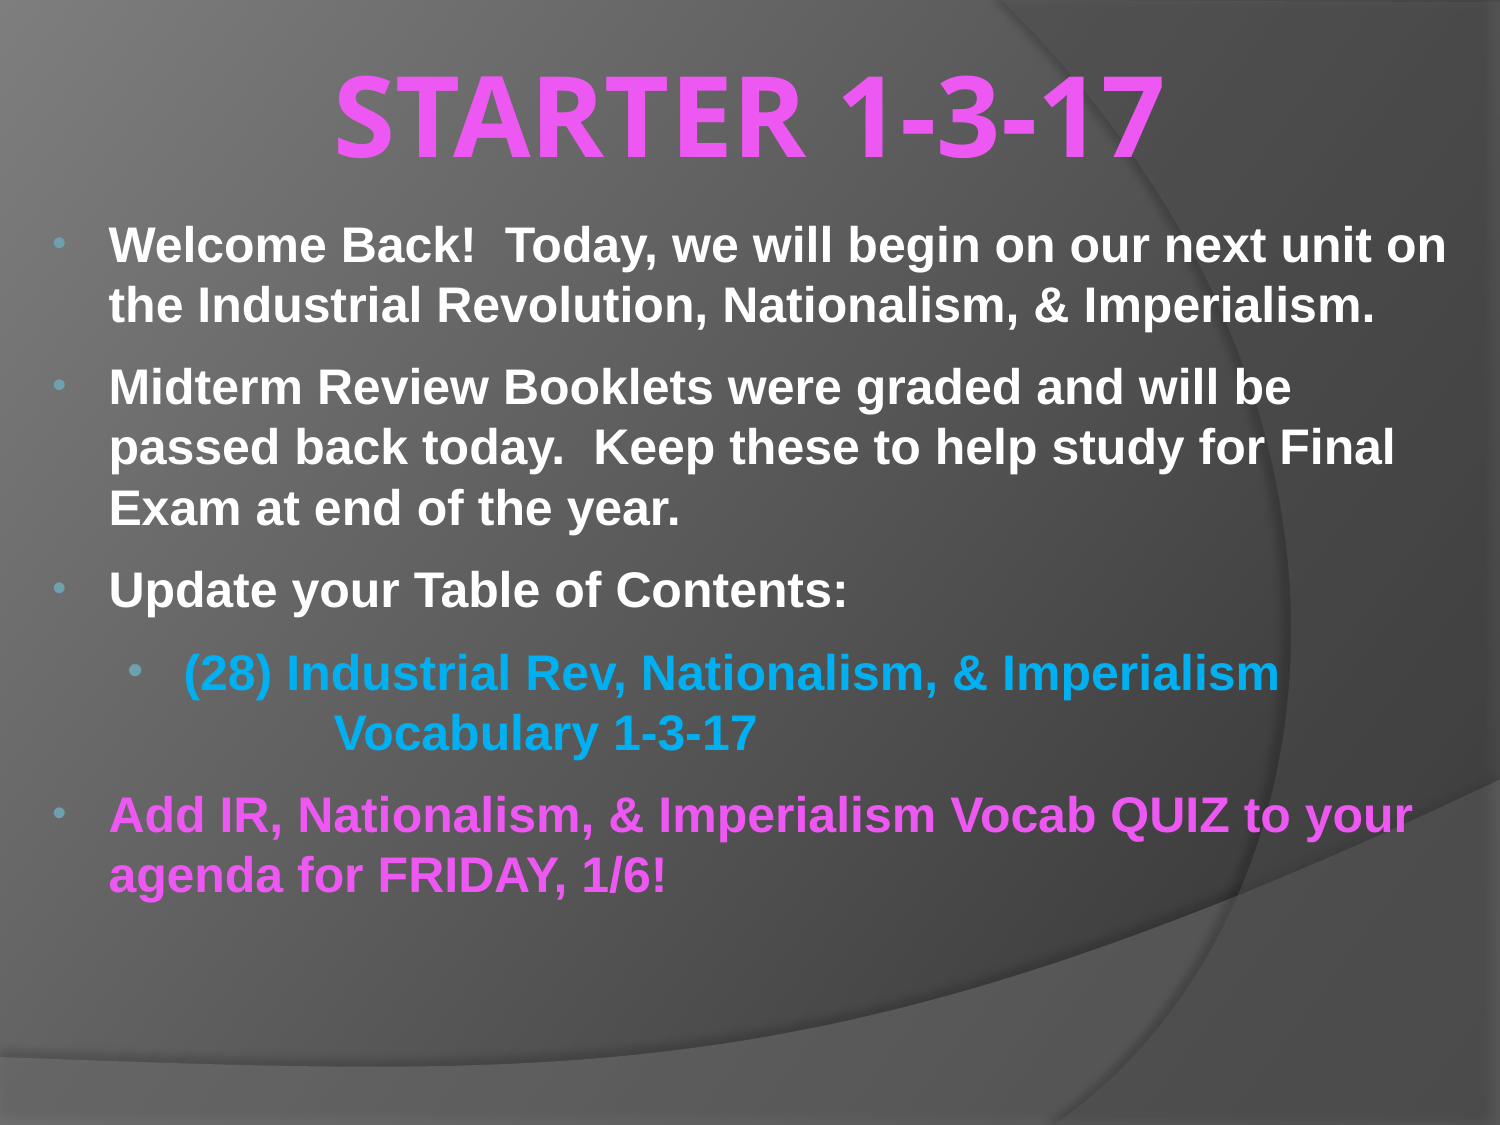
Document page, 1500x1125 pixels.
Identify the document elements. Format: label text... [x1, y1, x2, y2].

title Starter 1-3-17 [200, 37, 1301, 188]
subtitle Welcome Back! Today, we will begin on our next unit on the Industrial Revolution, Nationalism, & Imperialism. Midterm Review Booklets were graded and will be passed back today. Keep these to help study for Final Exam at end of the year. Update your Table of Contents: (28) Industrial Rev, Nationalism, & Imperialism Vocabulary 1-3-17 Add IR, Nationalism, & Imperialism Vocab QUIZ to your agenda for FRIDAY, 1/6! [37, 212, 1463, 963]
